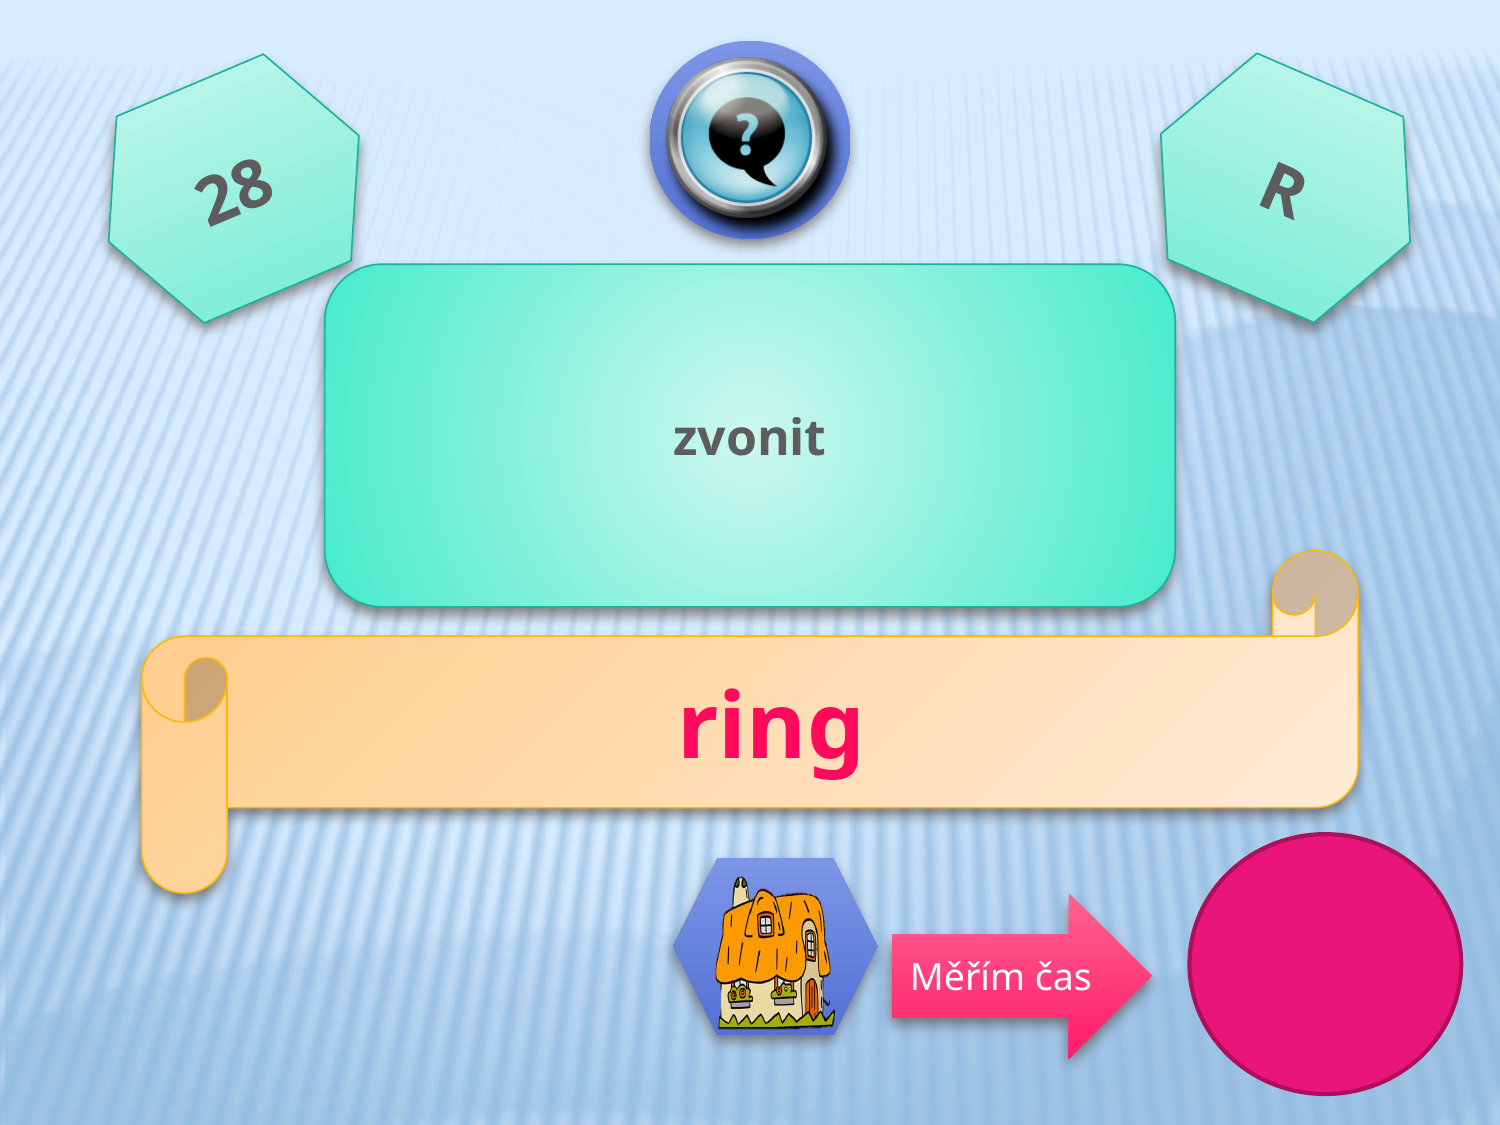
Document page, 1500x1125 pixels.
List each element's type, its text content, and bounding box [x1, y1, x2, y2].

text_box [1187, 832, 1464, 1097]
text_box Měřím čas [891, 893, 1152, 1059]
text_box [672, 857, 878, 1040]
text_box 28 [107, 53, 360, 324]
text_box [649, 40, 851, 242]
text_box R [1160, 52, 1411, 324]
text_box zvonit [323, 263, 1177, 608]
text_box ring [140, 549, 1360, 895]
